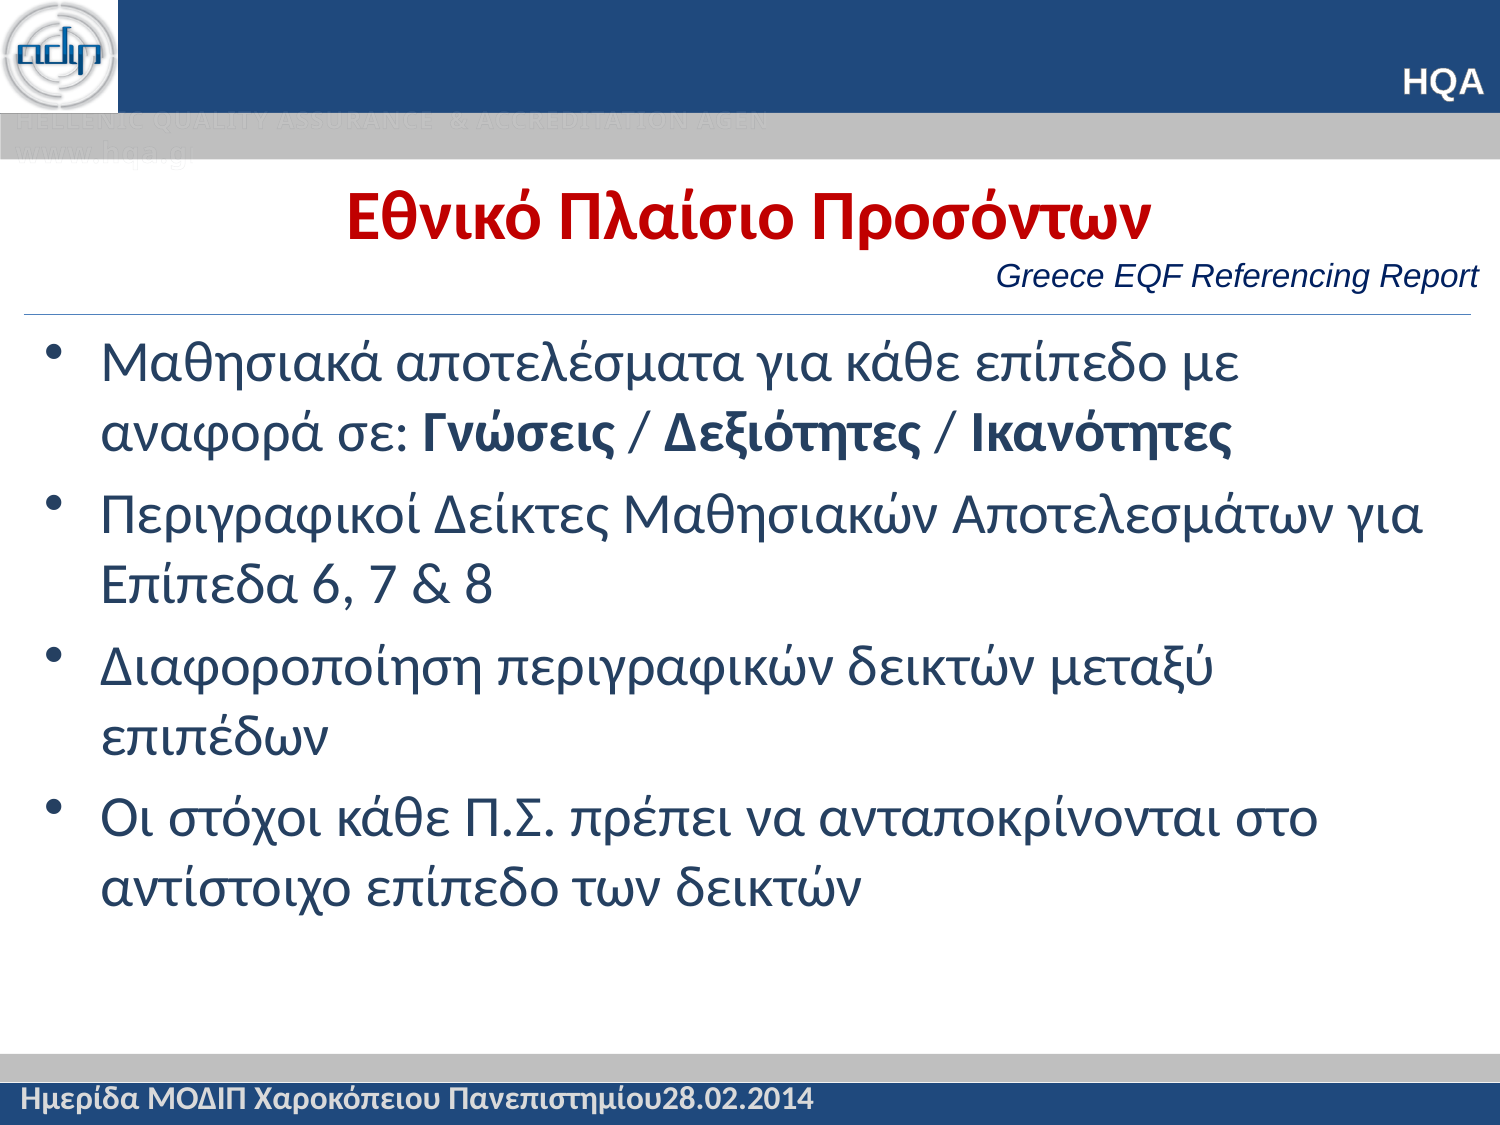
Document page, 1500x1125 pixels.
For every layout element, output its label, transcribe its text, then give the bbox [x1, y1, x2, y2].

picture [0, 0, 118, 114]
text_box Greece EQF Referencing Report [962, 247, 1500, 302]
list Μαθησιακά αποτελέσματα για κάθε επίπεδο με αναφορά σε: Γνώσεις / Δεξιότητες / Ικανότητες Περιγραφικοί Δείκτες Μαθησιακών Αποτελεσμάτων για Επίπεδα 6, 7 & 8 Διαφοροποίηση περιγραφικών δεικτών μεταξύ επιπέδων Οι στόχοι κάθε Π.Σ. πρέπει να ανταποκρίνονται στο αντίστοιχο επίπεδο των δεικτών [29, 316, 1471, 1047]
title Εθνικό Πλαίσιο Προσόντων [29, 160, 1471, 316]
text_box Ημερίδα ΜΟΔΙΠ Χαροκόπειου Πανεπιστημίου28.02.2014 [5, 1069, 1500, 1124]
